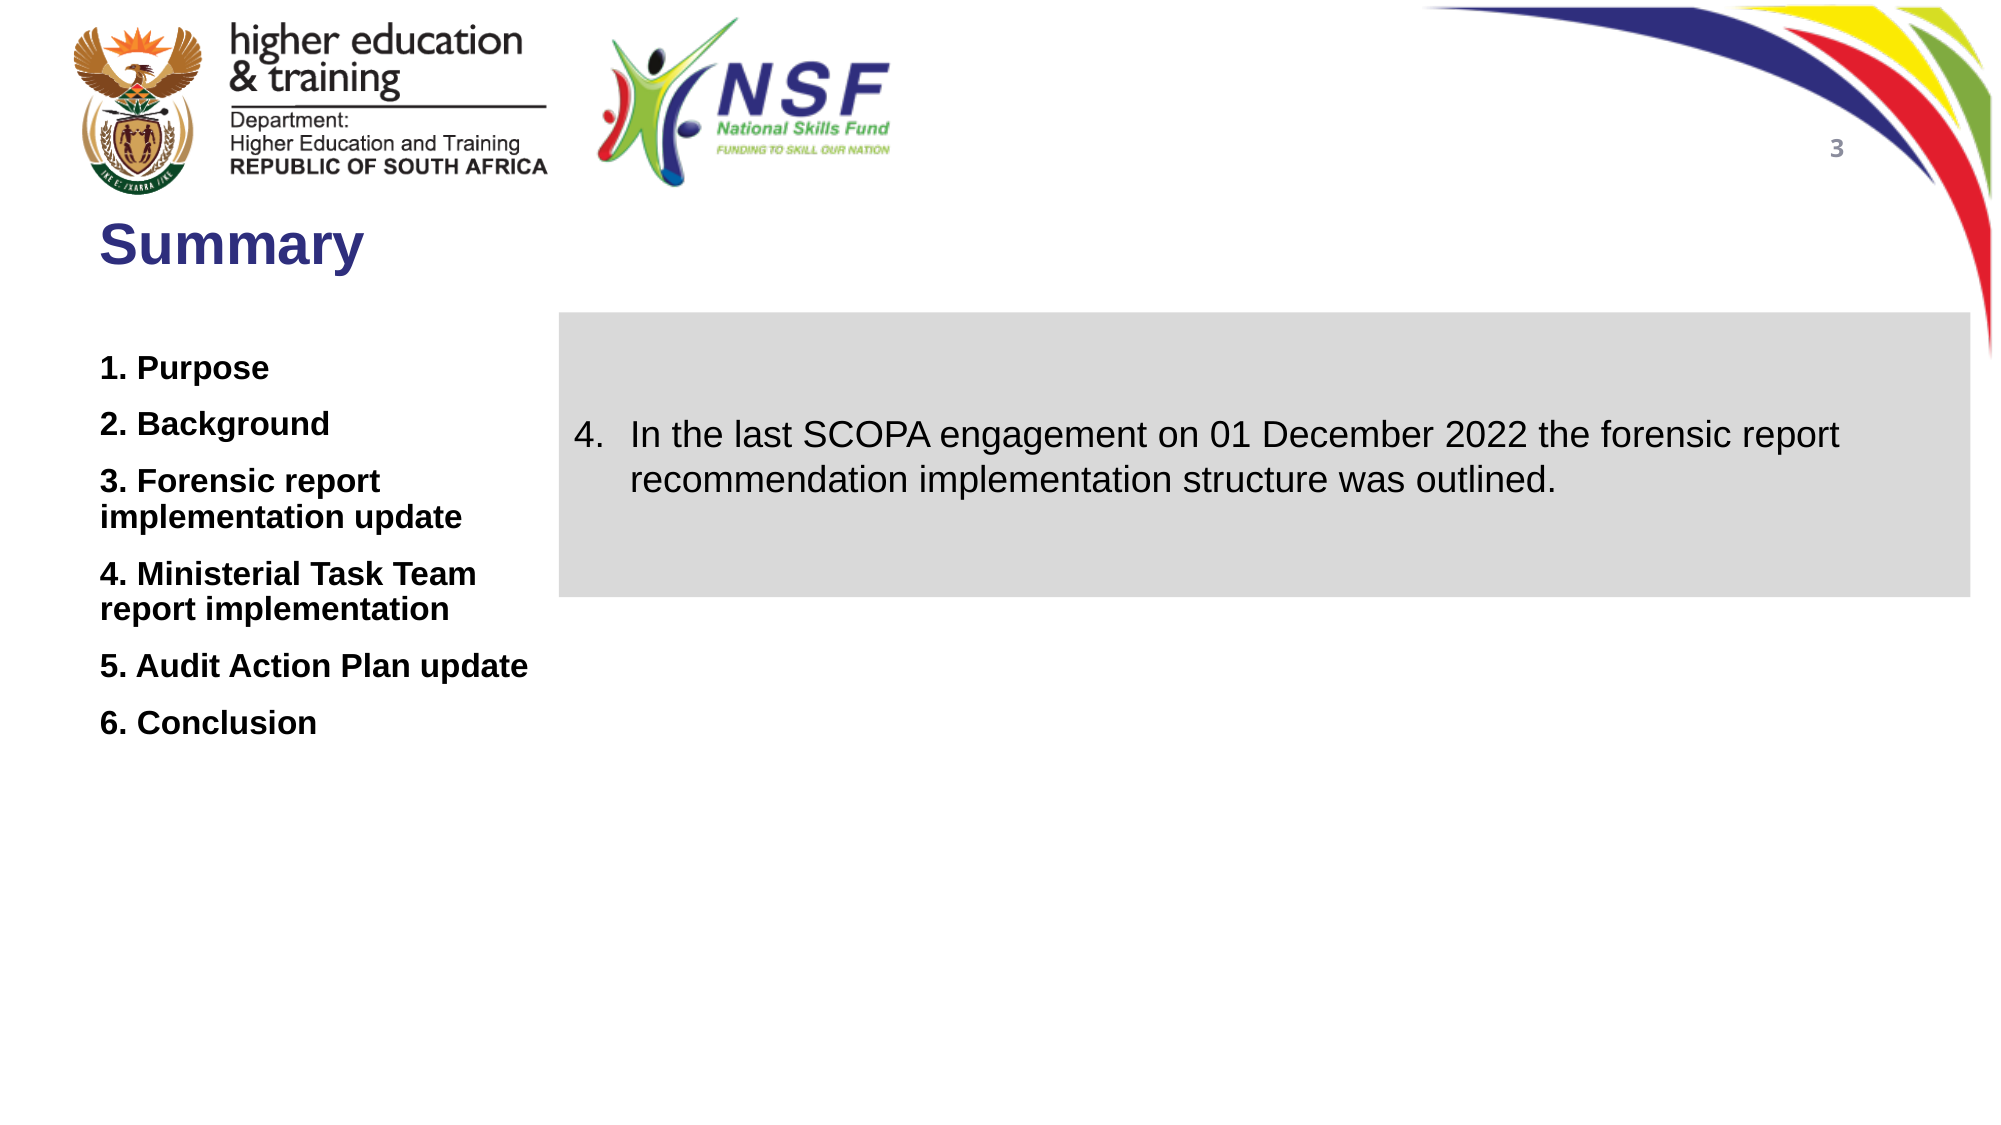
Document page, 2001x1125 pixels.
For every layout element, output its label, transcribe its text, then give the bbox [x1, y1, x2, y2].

text_box In the last SCOPA engagement on 01 December 2022 the forensic report recommendation implementation structure was outlined. [558, 312, 1971, 598]
picture [589, 10, 899, 177]
text_box Summary [84, 177, 1676, 314]
slide_number 3 [1409, 131, 1860, 169]
list 1. Purpose 2. Background 3. Forensic report implementation update 4. Ministerial Task Team report implementation 5. Audit Action Plan update 6. Conclusion [84, 314, 580, 1021]
picture [73, 22, 548, 195]
picture [1366, 0, 2000, 374]
